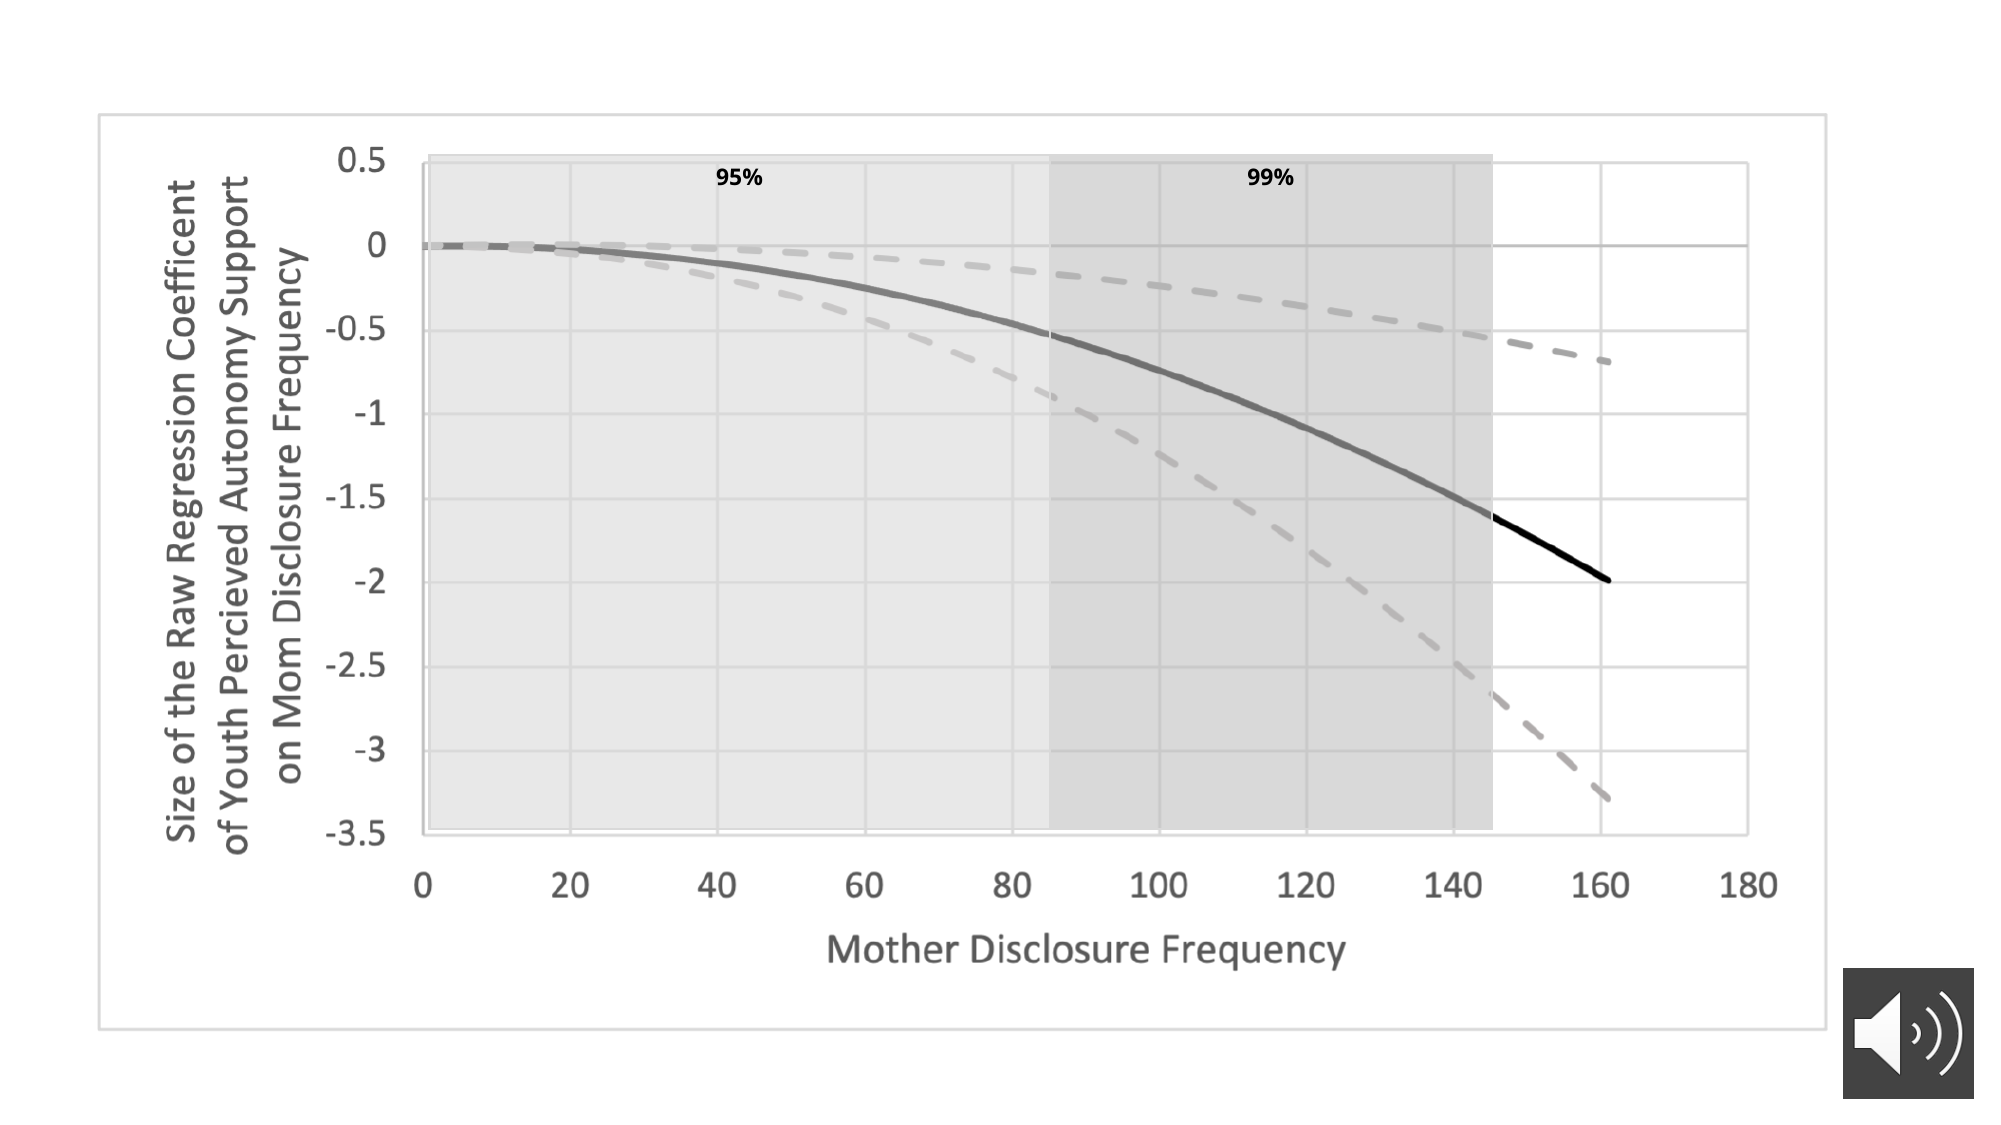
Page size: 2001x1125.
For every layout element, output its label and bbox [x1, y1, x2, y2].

picture [94, 109, 1833, 1036]
picture [1841, 966, 1975, 1100]
